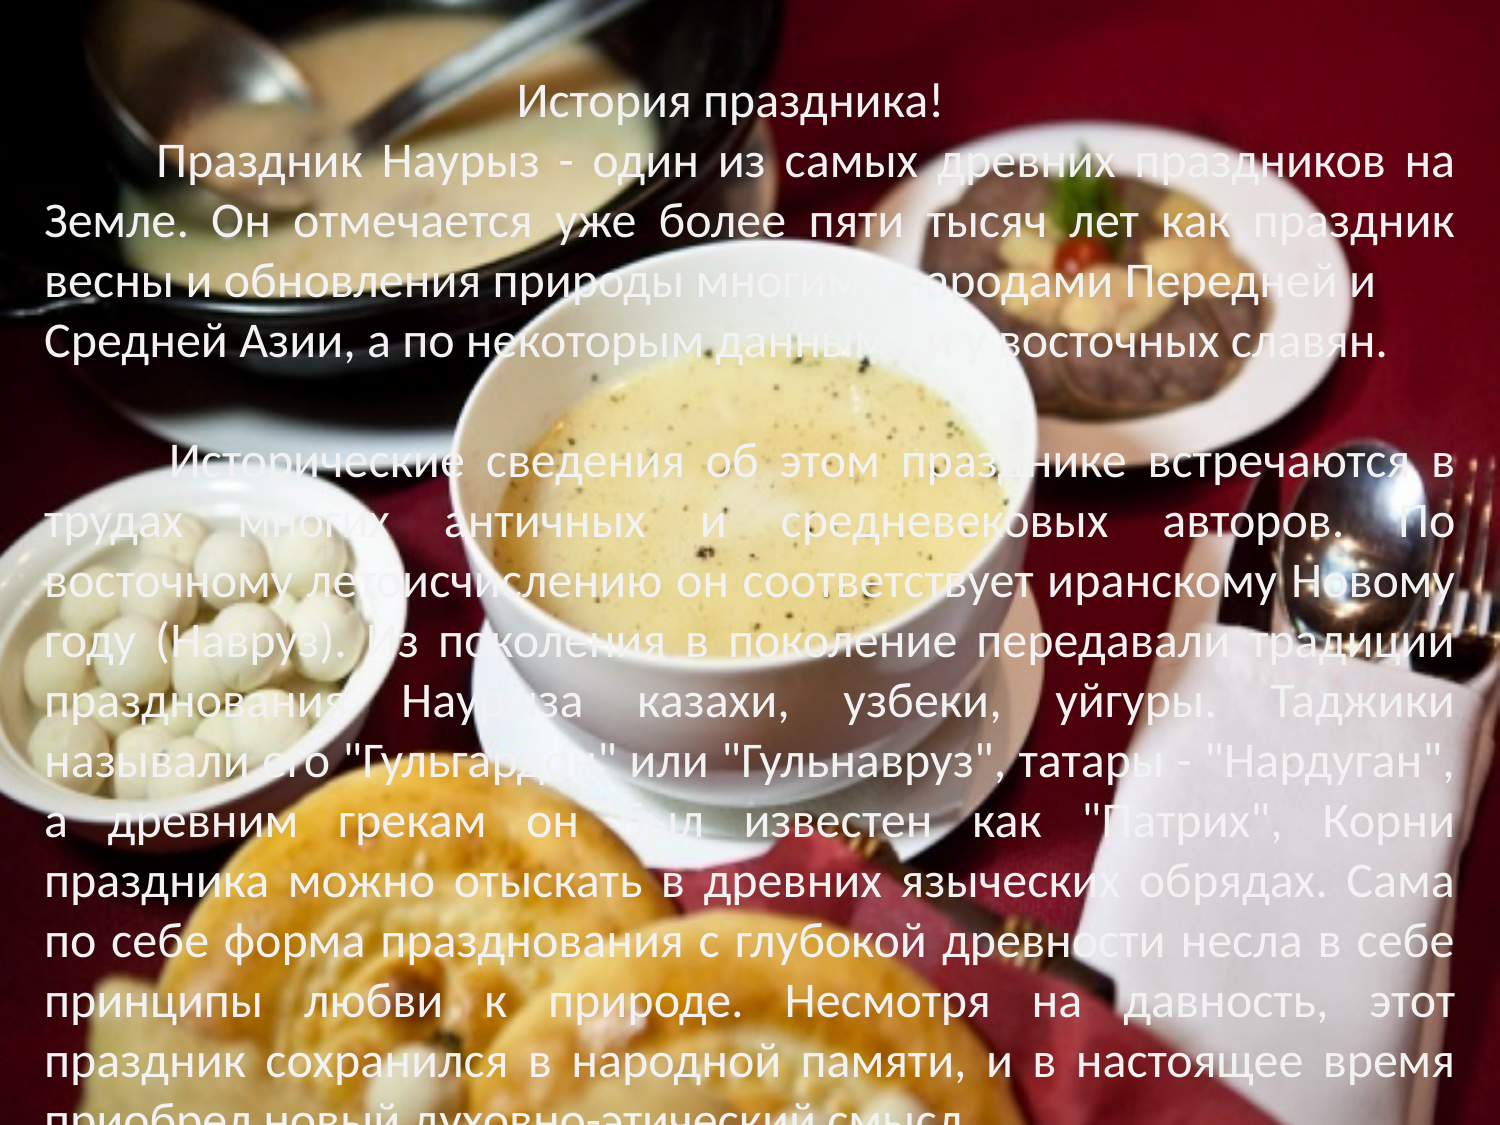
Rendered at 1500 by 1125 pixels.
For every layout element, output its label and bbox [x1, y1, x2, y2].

list [0, 0, 1500, 1125]
